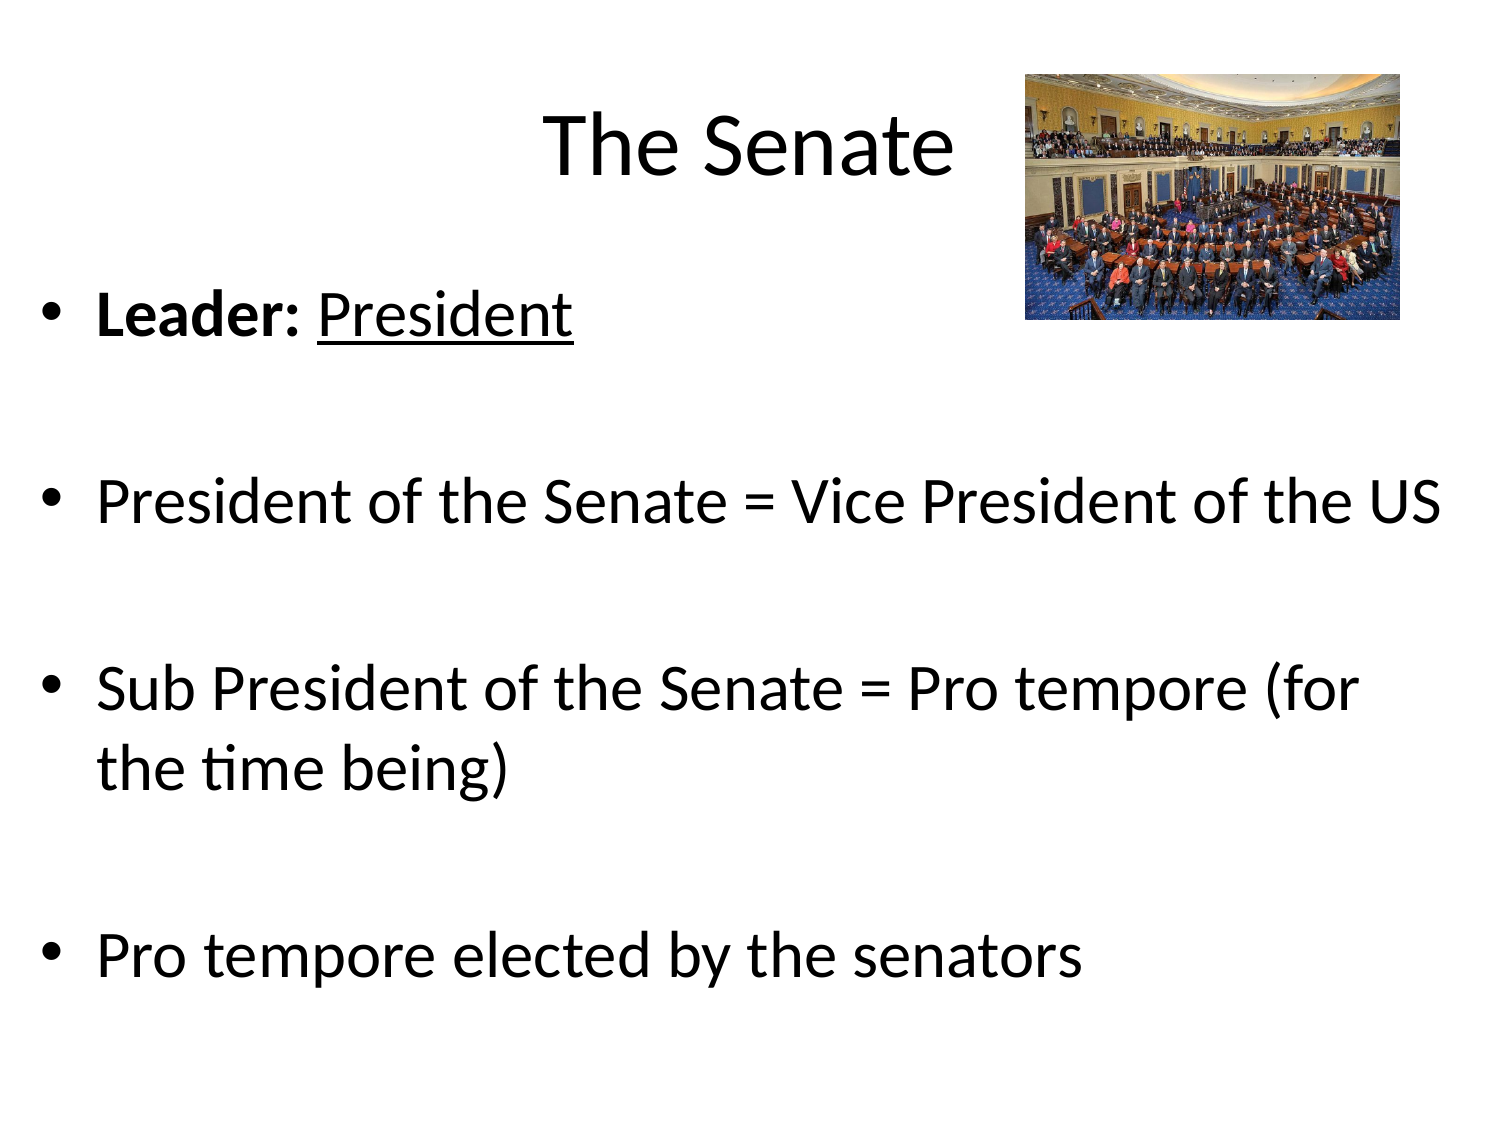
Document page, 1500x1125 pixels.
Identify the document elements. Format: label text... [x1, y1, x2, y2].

picture [1024, 74, 1400, 320]
list Leader: President President of the Senate = Vice President of the US Sub President of the Senate = Pro tempore (for the time being) Pro tempore elected by the senators [24, 262, 1475, 1005]
title The Senate [75, 45, 1425, 233]
